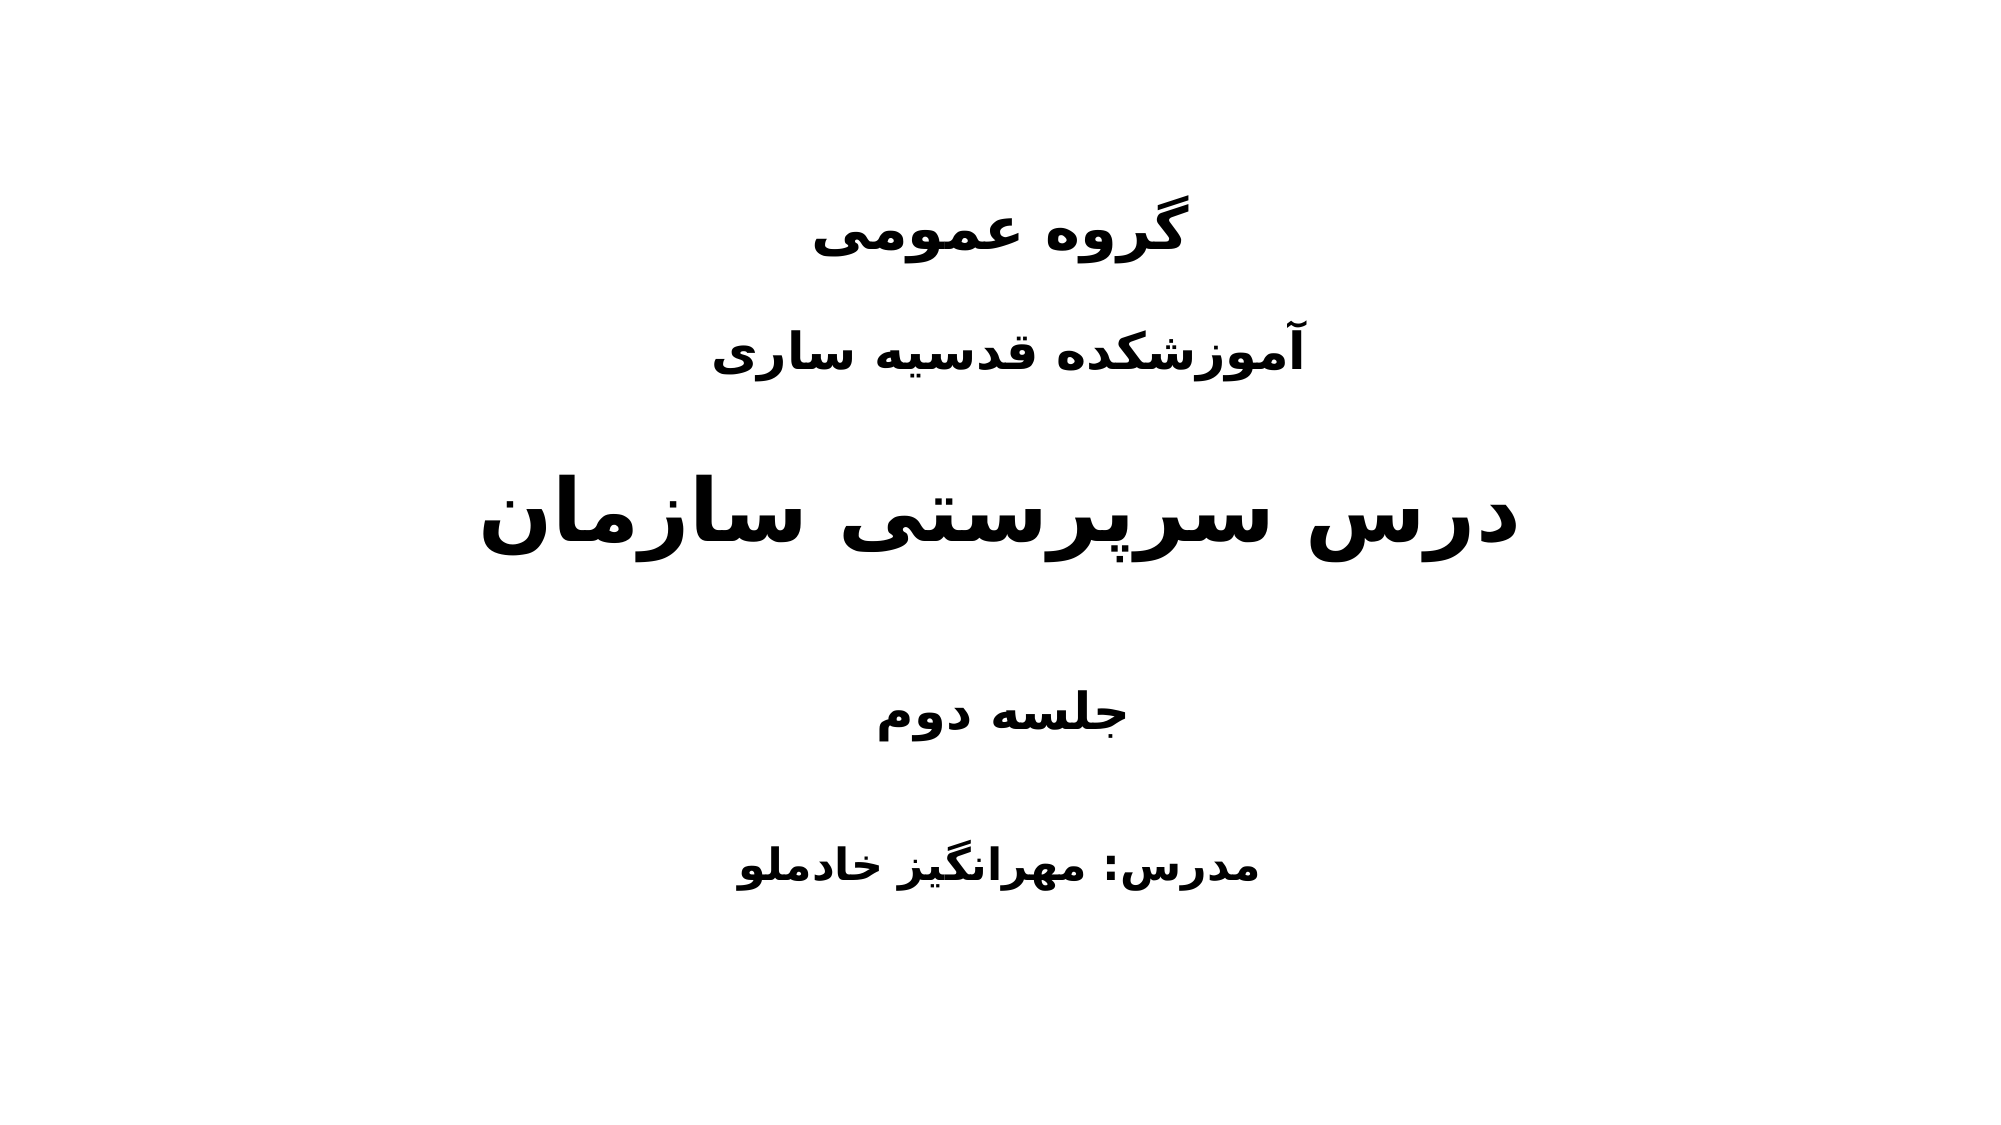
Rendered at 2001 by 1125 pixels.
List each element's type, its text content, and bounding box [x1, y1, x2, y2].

subtitle [249, 862, 1750, 1093]
title گروه عمومی آموزشکده قدسیه ساری درس سرپرستی سازمان جلسه دوم مدرس: مهرانگیز خادملو [249, 182, 1750, 862]
